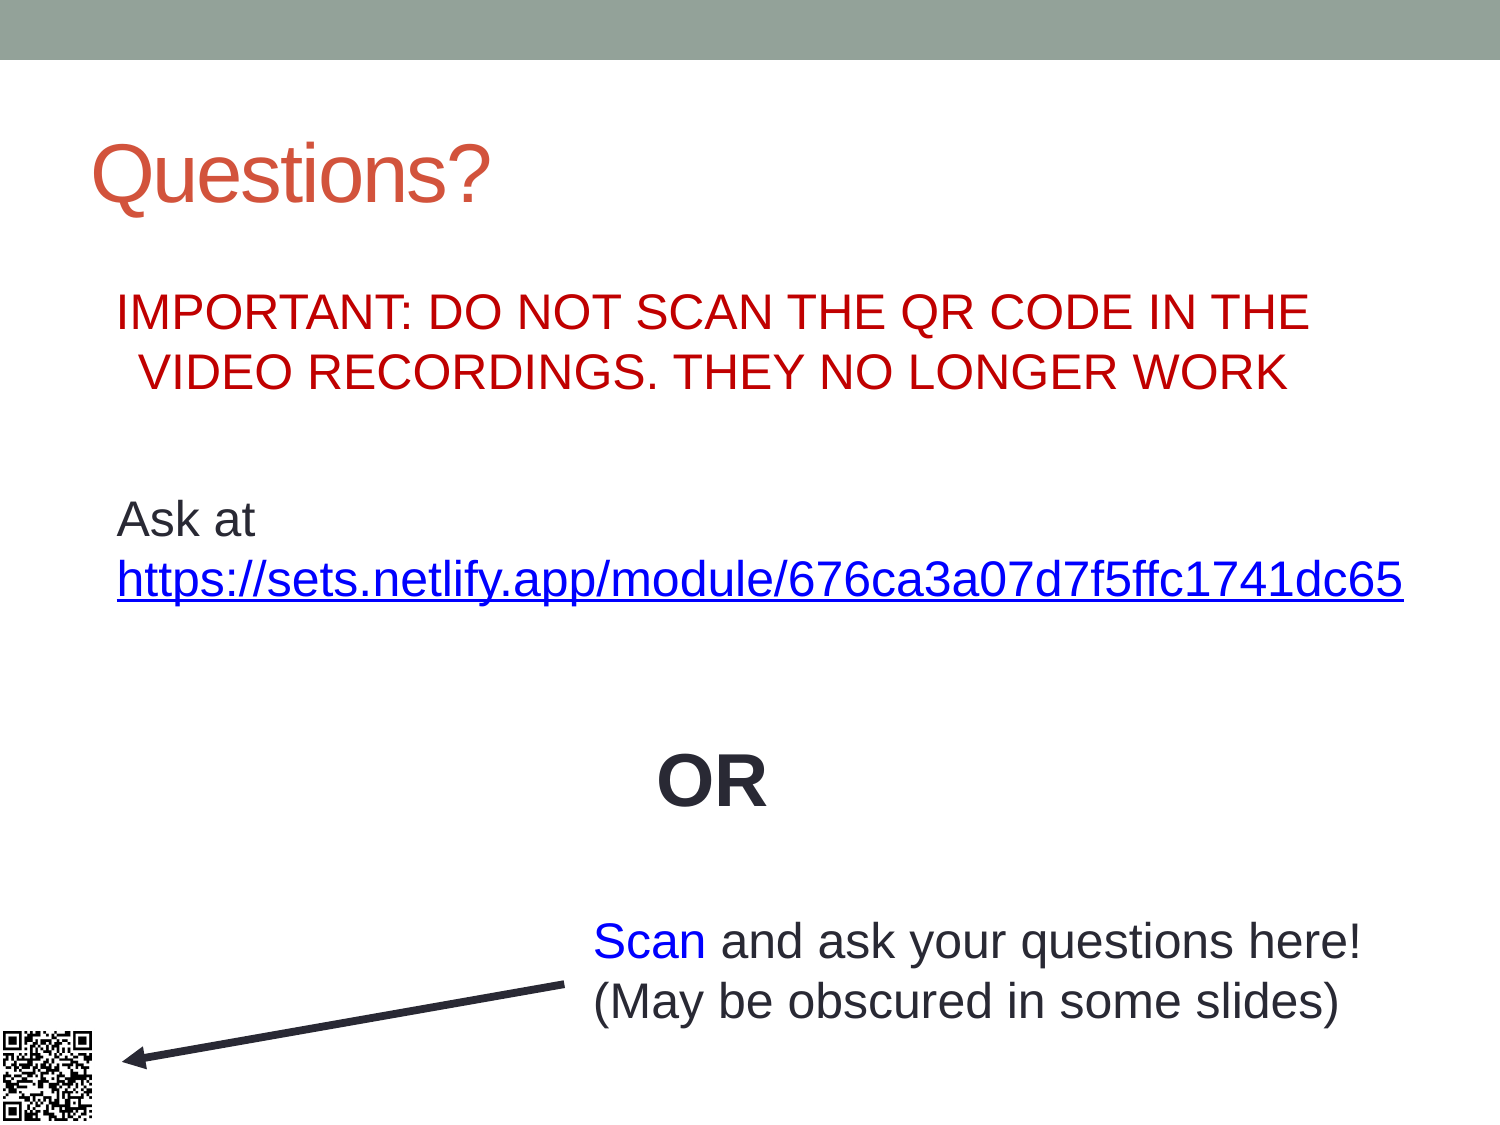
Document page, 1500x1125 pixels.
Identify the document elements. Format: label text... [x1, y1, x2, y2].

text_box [121, 983, 565, 1063]
list Scan and ask your questions here! (May be obscured in some slides) [577, 901, 1439, 1038]
title Questions? [75, 87, 1425, 250]
text_box OR [642, 723, 785, 829]
picture [0, 1028, 95, 1124]
text_box IMPORTANT: DO NOT SCAN THE QR CODE IN THE VIDEO RECORDINGS. THEY NO LONGER WORK [94, 272, 1332, 407]
text_box Ask at https://sets.netlify.app/module/676ca3a07d7f5ffc1741dc65 [101, 478, 1420, 614]
